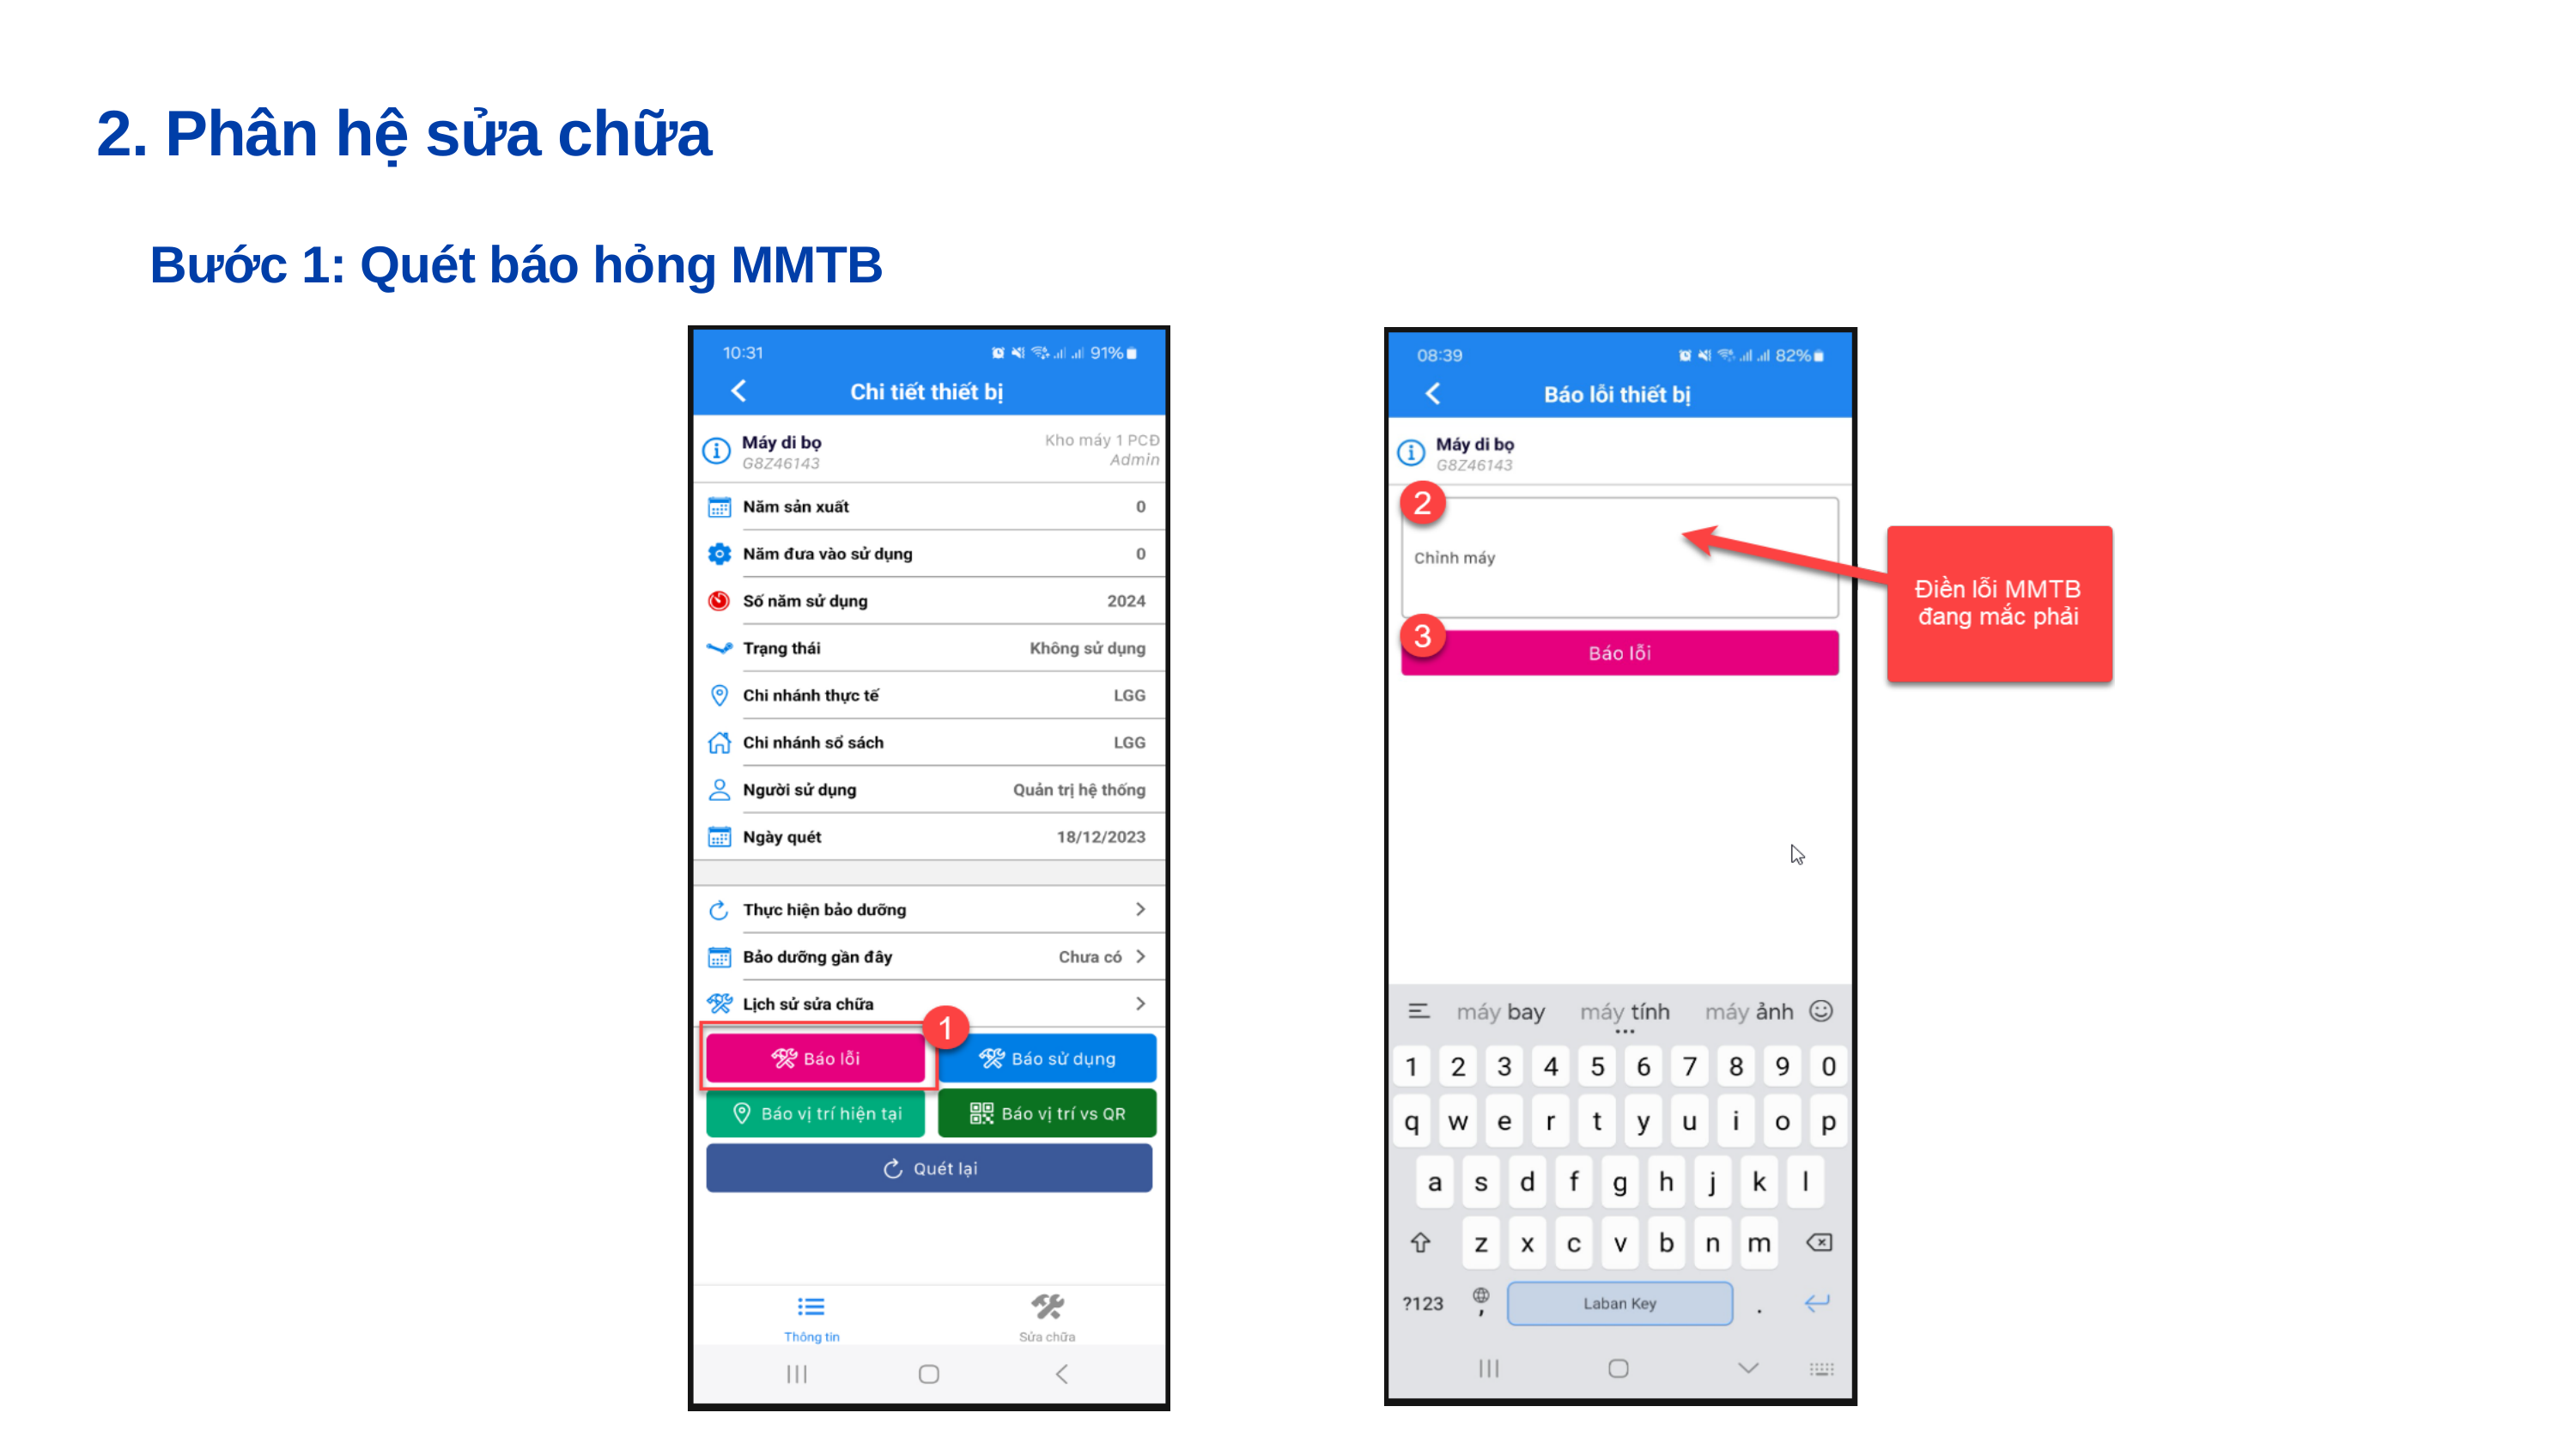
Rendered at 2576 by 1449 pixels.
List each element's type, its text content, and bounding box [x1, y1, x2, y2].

text_box 2. Phân hệ sửa chữa [96, 91, 1245, 169]
picture [688, 325, 1170, 1411]
picture [1384, 326, 2115, 1407]
text_box Bước 1: Quét báo hỏng MMTB [149, 230, 2104, 294]
